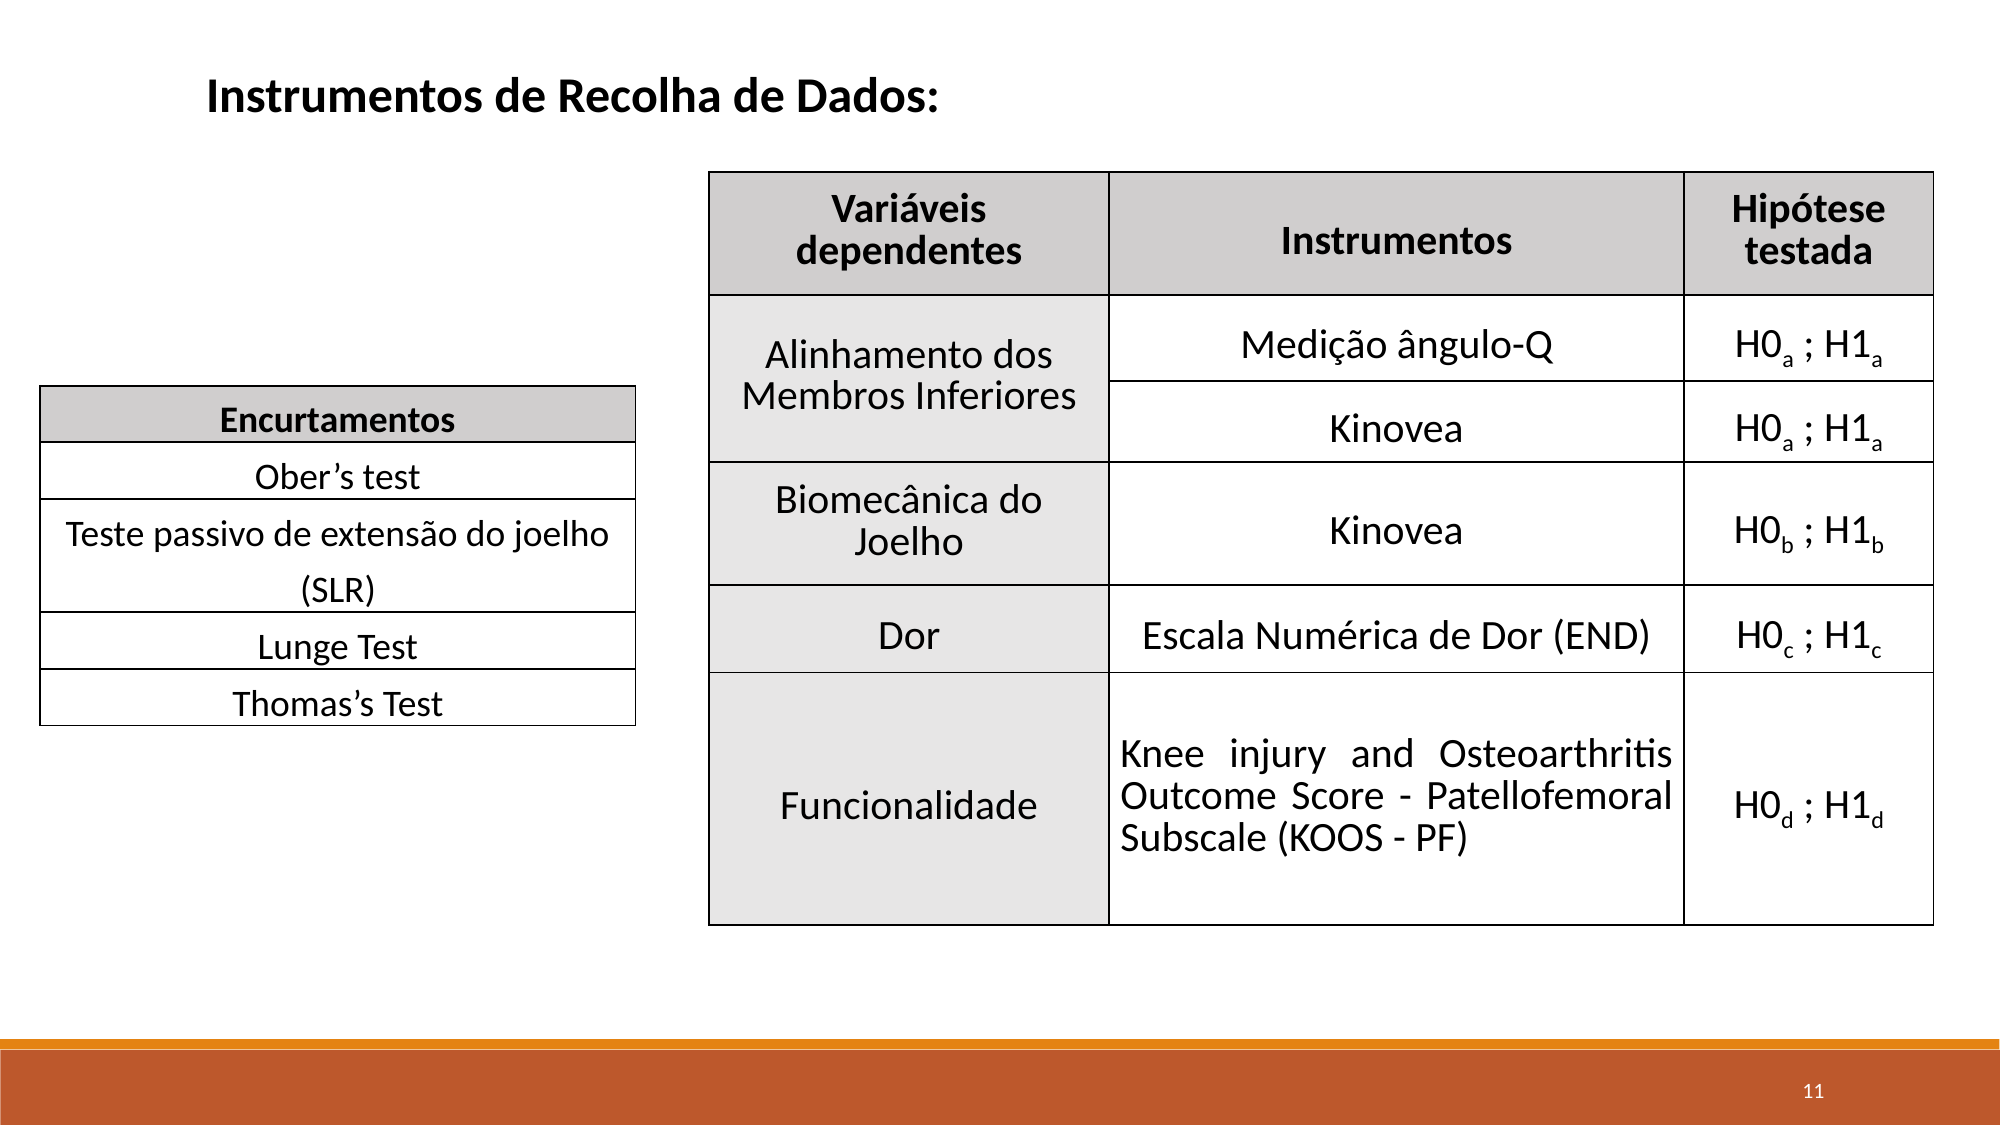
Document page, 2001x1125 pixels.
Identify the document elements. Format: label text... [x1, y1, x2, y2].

table_cell Dor [710, 586, 1108, 672]
table_header Instrumentos [1110, 173, 1683, 294]
table_header Hipótese testada [1685, 173, 1933, 294]
table_cell Biomecânica do Joelho [710, 463, 1108, 584]
table_cell Teste passivo de extensão do joelho (SLR) [41, 500, 635, 611]
table_cell H0a ; H1a [1685, 296, 1933, 380]
table_cell Kinovea [1110, 382, 1683, 461]
text_box Instrumentos de Recolha de Dados: [191, 54, 1384, 130]
table_cell H0d ; H1d [1685, 673, 1933, 924]
table_cell H0a ; H1a [1685, 382, 1933, 461]
table_cell H0c ; H1c [1685, 586, 1933, 672]
table_cell Knee injury and Osteoarthritis Outcome Score - Patellofemoral Subscale (KOOS - PF) [1110, 673, 1683, 924]
table_header Encurtamentos [41, 387, 635, 441]
table_header Variáveis dependentes [710, 173, 1108, 294]
table_cell Lunge Test [41, 613, 635, 668]
table_cell Ober’s test [41, 443, 635, 498]
table_cell Funcionalidade [710, 673, 1108, 924]
table_cell Escala Numérica de Dor (END) [1110, 586, 1683, 672]
table_cell Thomas’s Test [41, 670, 635, 725]
table_cell Alinhamento dos Membros Inferiores [710, 296, 1108, 461]
table_cell Kinovea [1110, 463, 1683, 584]
table_cell Medição ângulo-Q [1110, 296, 1683, 380]
slide_number 11 [1624, 1059, 1840, 1120]
table_cell H0b ; H1b [1685, 463, 1933, 584]
